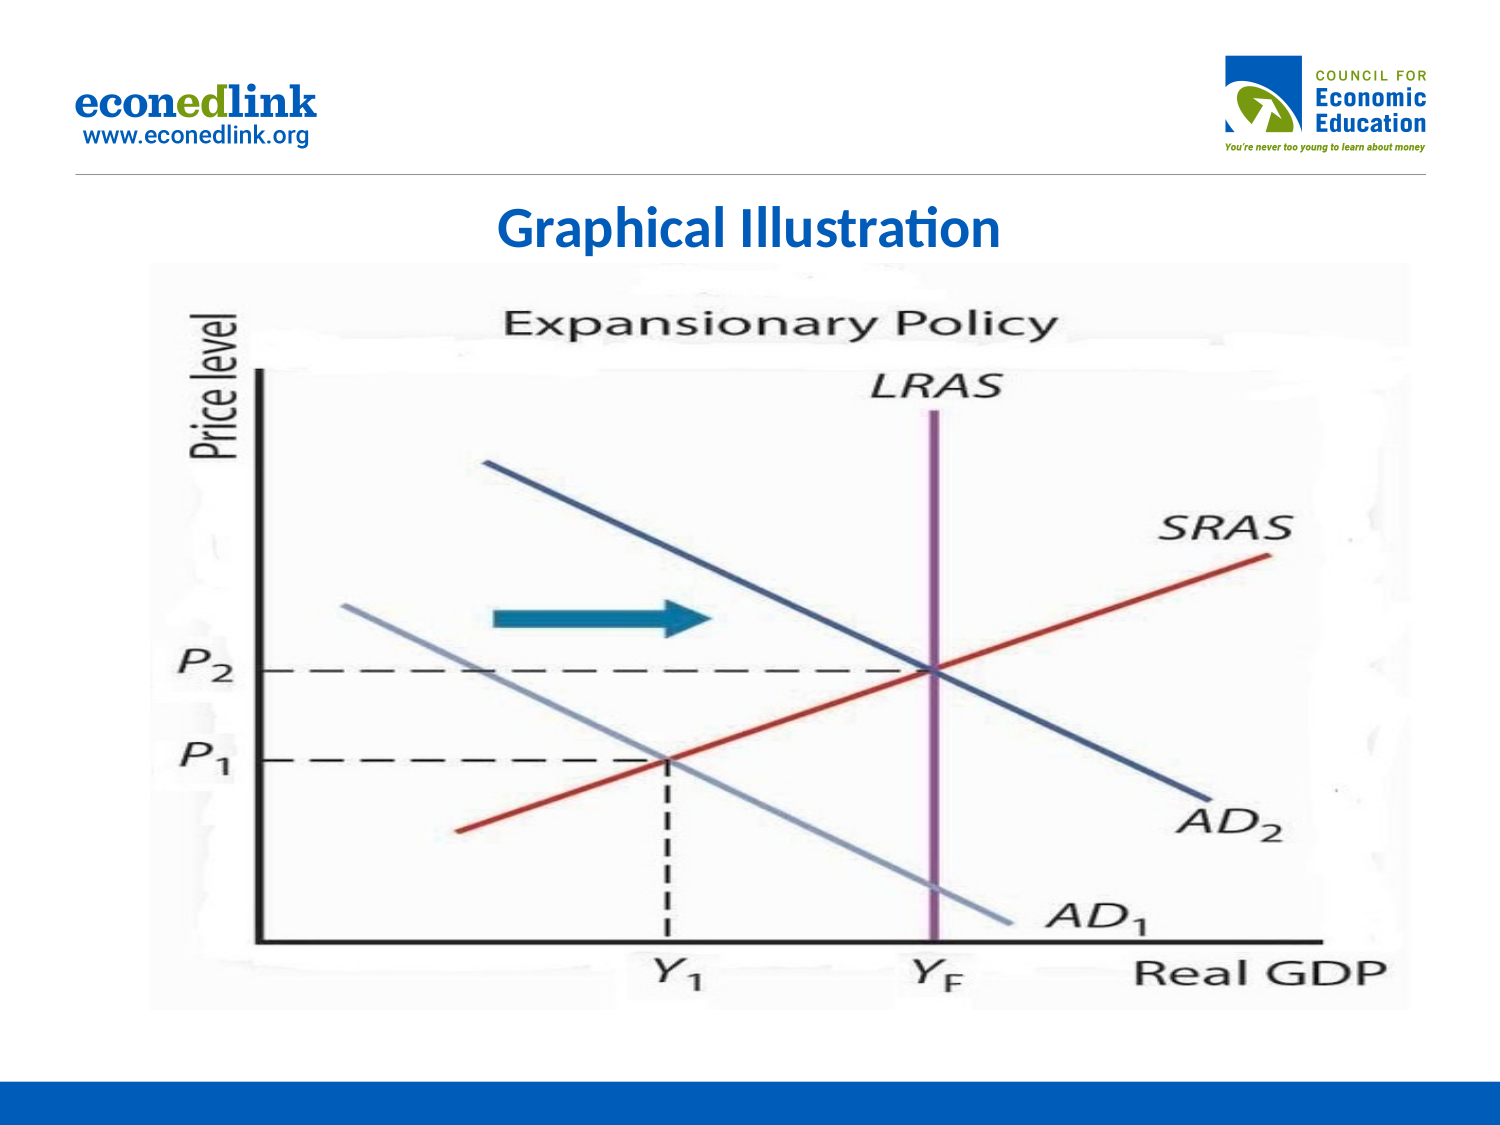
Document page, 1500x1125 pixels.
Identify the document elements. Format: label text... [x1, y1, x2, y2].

picture [0, 0, 1500, 1125]
title Graphical Illustration [74, 149, 1426, 250]
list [149, 263, 1426, 1011]
